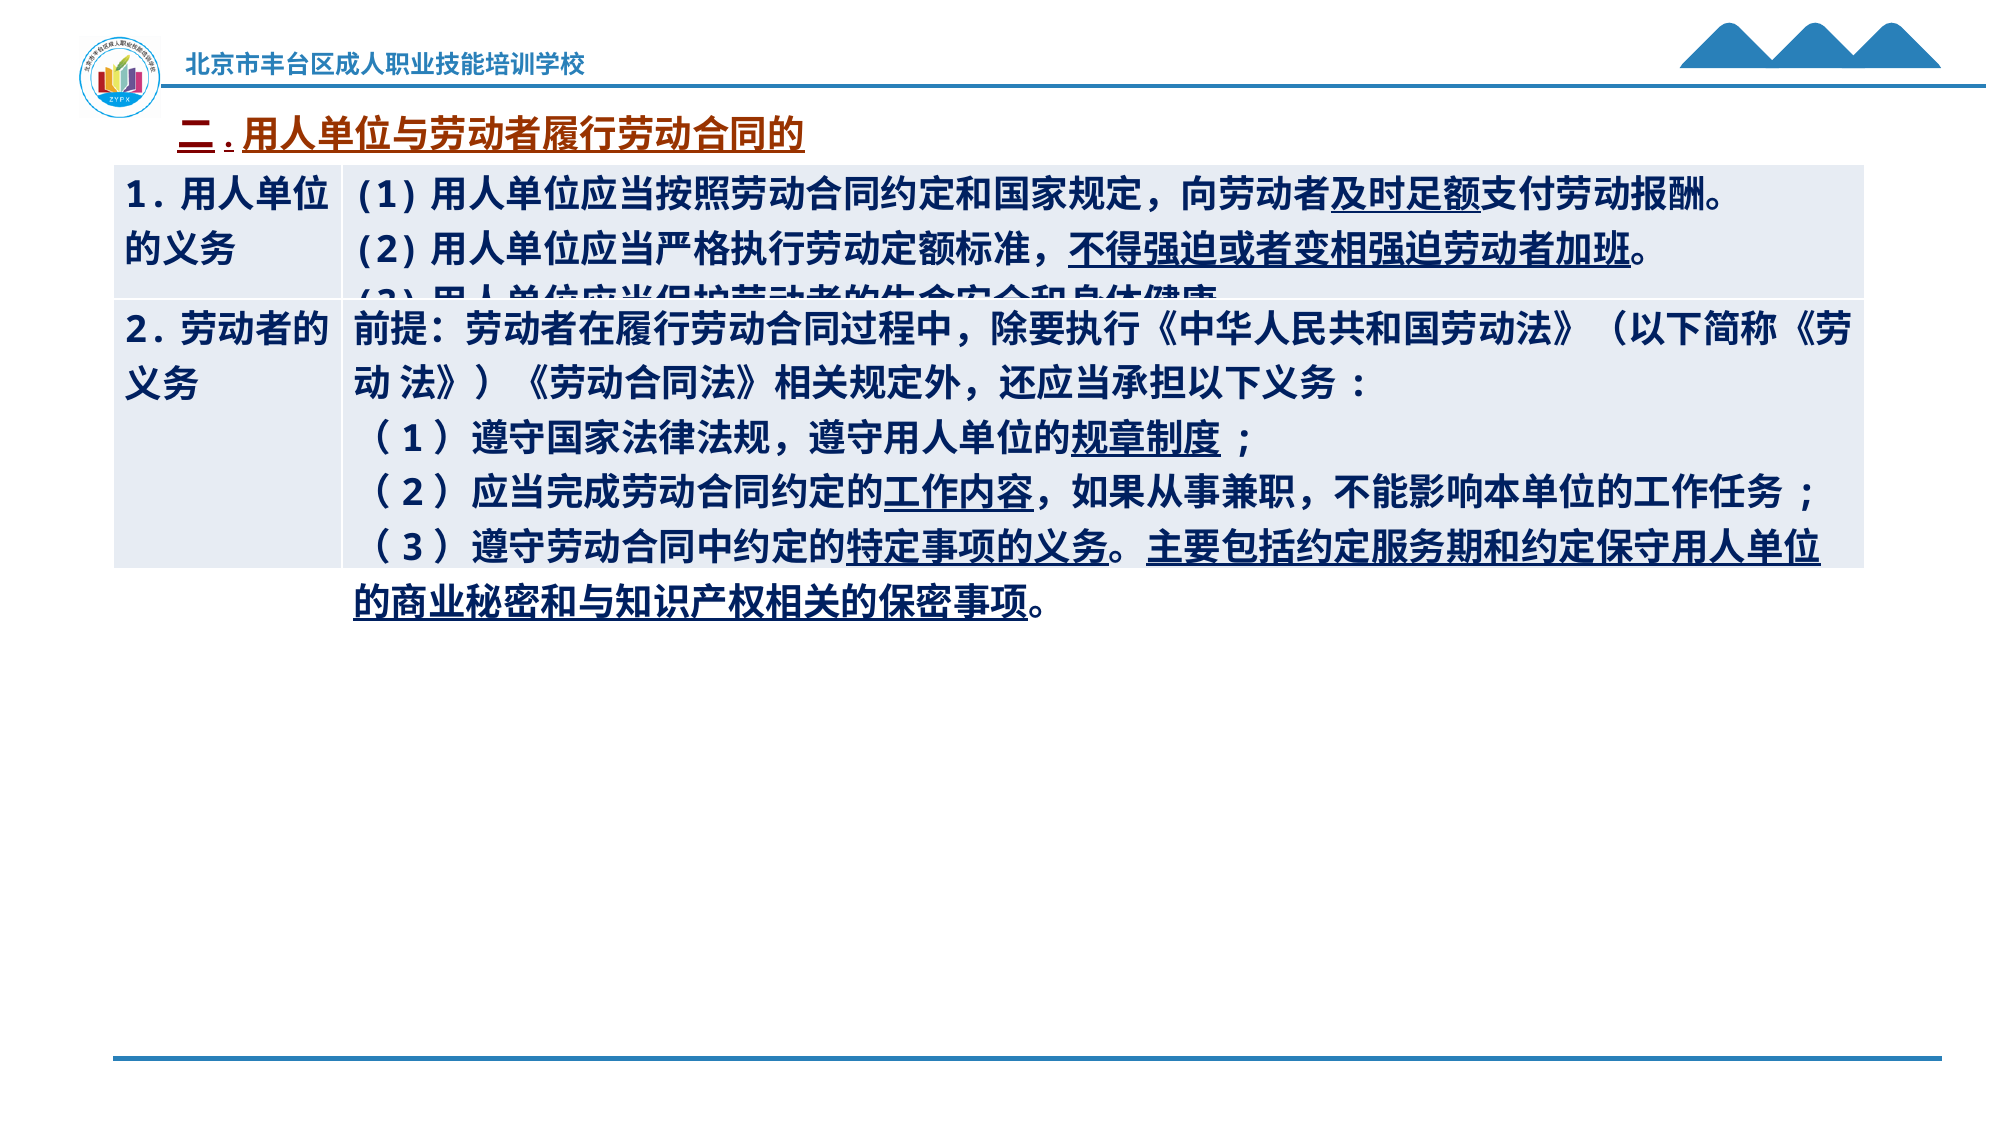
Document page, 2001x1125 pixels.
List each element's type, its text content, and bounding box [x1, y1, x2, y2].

text_box 二.用人单位与劳动者履行劳动合同的义务 [161, 79, 849, 85]
picture [79, 36, 161, 118]
text_box 二.用人单位与劳动者履行劳动合同的义务 [116, 86, 849, 163]
table_header 1.用人单位的义务 [114, 165, 341, 298]
table_header (1)用人单位应当按照劳动合同约定和国家规定，向劳动者及时足额支付劳动报酬。 (2)用人单位应当严格执行劳动定额标准，不得强迫或者变相强迫劳动者加班。 (3)用人单位应当保护劳动者的生命安全和身体健康。 [343, 165, 1864, 298]
table_cell 2.劳动者的义务 [114, 300, 341, 568]
text_box [1677, 21, 1772, 70]
text_box [1763, 21, 1853, 70]
text_box 北京市丰台区成人职业技能培训学校 [170, 40, 632, 79]
table_cell 前提：劳动者在履行劳动合同过程中，除要执行《中华人民共和国劳动法》（以下简称《劳动 法》）《劳动合同法》相关规定外，还应当承担以下义务: （1）遵守国家法律法规，遵守用人单位的规章制度; （2）应当完成劳动合同约定的工作内容，如果从事兼职，不能影响本单位的工作任务; （3）遵守劳动合同中约定的特定事项的义务。主要包括约定服务期和约定保守用人单位的商业秘密和与知识产权相关的保密事项。 [343, 300, 1864, 568]
text_box [1840, 21, 1944, 70]
